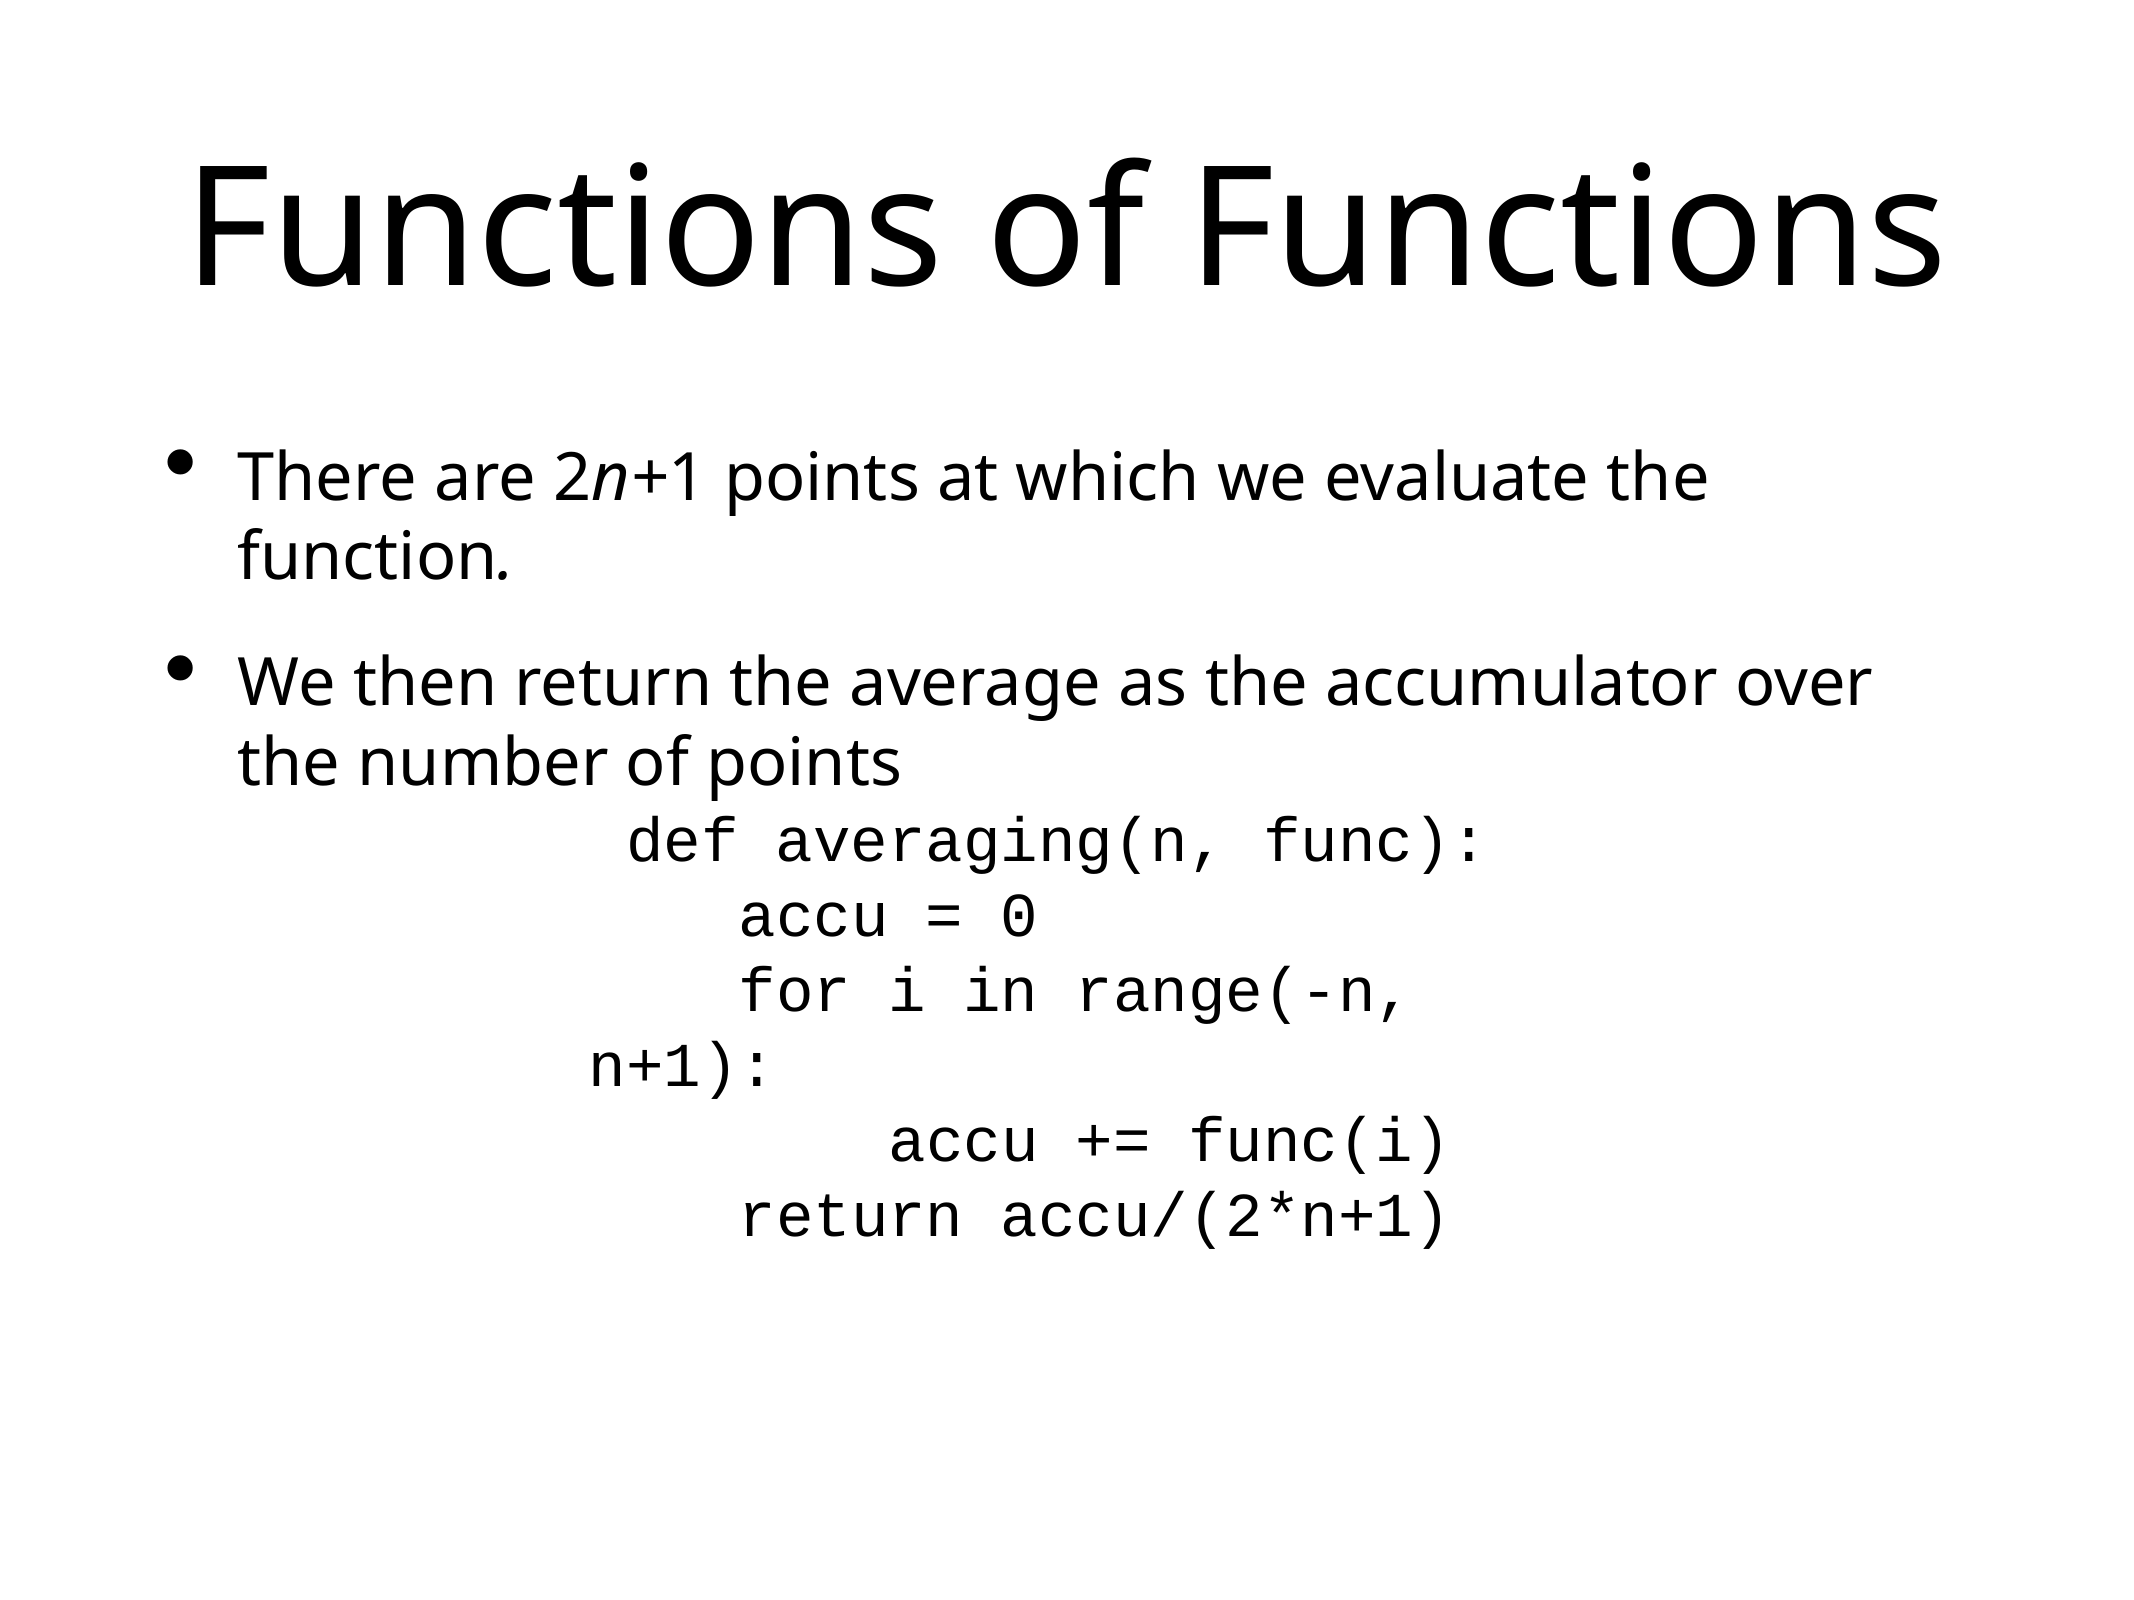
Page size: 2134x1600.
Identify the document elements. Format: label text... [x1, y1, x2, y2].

text_box def averaging(n, func): accu = 0 for i in range(-n, n+1): accu += func(i) return accu/(2*n+1) [580, 790, 1610, 1182]
title Functions of Functions [155, 41, 1978, 397]
list There are 2n+1 points at which we evaluate the function. We then return the average as the accumulator over the number of points [155, 424, 1978, 1457]
